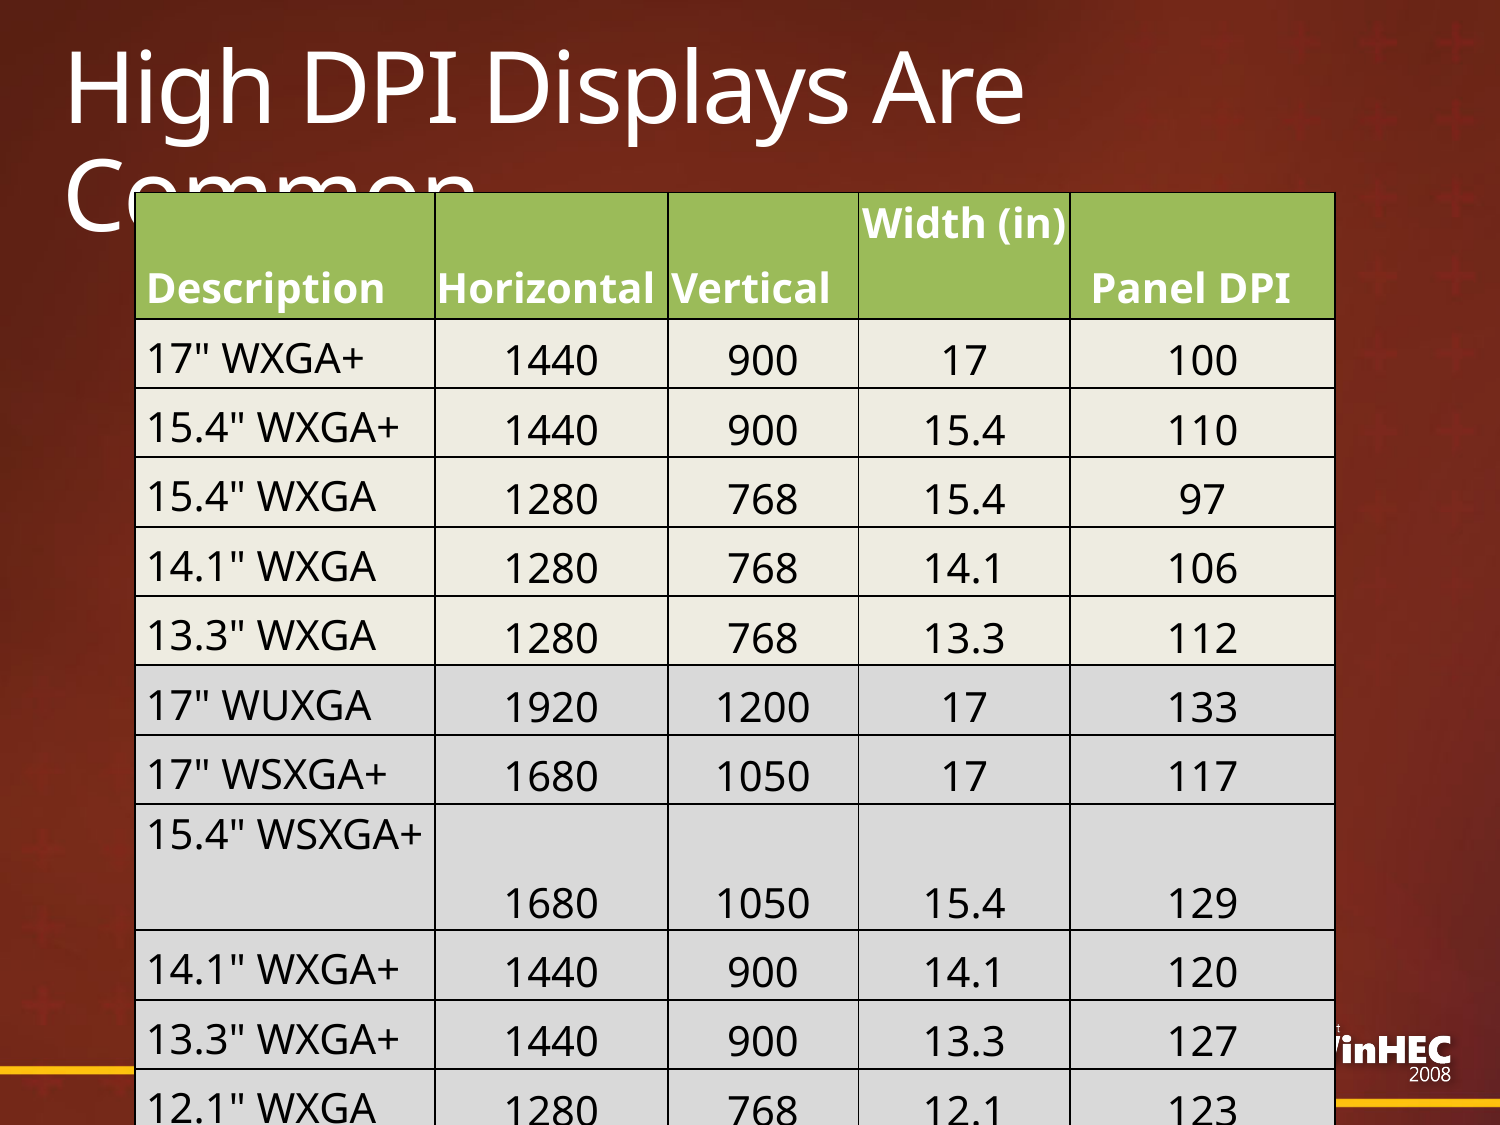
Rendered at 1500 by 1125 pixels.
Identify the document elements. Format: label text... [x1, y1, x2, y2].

table_cell 1050 [669, 736, 858, 803]
table_cell 15.4" WXGA [136, 458, 434, 526]
table_cell 17" WSXGA+ [136, 736, 434, 803]
table_cell 1920 [436, 666, 667, 734]
table_cell 900 [669, 931, 858, 999]
table_cell 12.1 [859, 1070, 1069, 1125]
table_cell 13.3 [859, 1001, 1069, 1068]
table_cell 900 [669, 389, 858, 456]
table_cell 127 [1071, 1001, 1334, 1068]
table_cell 106 [1071, 528, 1334, 595]
table_cell 17" WUXGA [136, 666, 434, 734]
table_cell 12.1" WXGA [136, 1070, 434, 1125]
table_cell 900 [669, 320, 858, 387]
table_cell 15.4" WSXGA+ [136, 805, 434, 929]
table_cell 129 [1071, 805, 1334, 929]
table_cell 768 [669, 597, 858, 664]
table_header Width (in) [859, 193, 1069, 318]
table_cell 1680 [436, 736, 667, 803]
table_cell 100 [1071, 320, 1334, 387]
table_cell 133 [1071, 666, 1334, 734]
table_cell 13.3 [859, 597, 1069, 664]
table_cell 13.3" WXGA [136, 597, 434, 664]
table_cell 1050 [669, 805, 858, 929]
table_cell 1680 [436, 805, 667, 929]
table_cell 112 [1071, 597, 1334, 664]
table_cell 1200 [669, 666, 858, 734]
table_cell 97 [1071, 458, 1334, 526]
table_cell 13.3" WXGA+ [136, 1001, 434, 1068]
table_cell 1440 [436, 389, 667, 456]
table_cell 17" WXGA+ [136, 320, 434, 387]
table_cell 14.1 [859, 931, 1069, 999]
table_cell 123 [1071, 1070, 1334, 1125]
title High DPI Displays Are Common [62, 37, 1438, 147]
table_cell 14.1" WXGA+ [136, 931, 434, 999]
table_cell 17 [859, 666, 1069, 734]
table_cell 17 [859, 320, 1069, 387]
picture [0, 0, 1500, 1125]
table_cell 1440 [436, 320, 667, 387]
table_header Horizontal [436, 193, 667, 318]
table_cell 1280 [436, 1070, 667, 1125]
table_cell 14.1 [859, 528, 1069, 595]
table_cell 117 [1071, 736, 1334, 803]
table_cell 1280 [436, 597, 667, 664]
table_cell 900 [669, 1001, 858, 1068]
table_cell 17 [859, 736, 1069, 803]
table_cell 14.1" WXGA [136, 528, 434, 595]
table_cell 768 [669, 1070, 858, 1125]
table_header Panel DPI [1071, 193, 1334, 318]
table_cell 15.4 [859, 805, 1069, 929]
table_header Vertical [669, 193, 858, 318]
table_cell 768 [669, 528, 858, 595]
table_cell 15.4" WXGA+ [136, 389, 434, 456]
table_cell 15.4 [859, 458, 1069, 526]
table_cell 1280 [436, 528, 667, 595]
table_cell 120 [1071, 931, 1334, 999]
table_header Description [136, 193, 434, 318]
table_cell 1280 [436, 458, 667, 526]
table_cell 1440 [436, 1001, 667, 1068]
table_cell 15.4 [859, 389, 1069, 456]
table_cell 1440 [436, 931, 667, 999]
table_cell 768 [669, 458, 858, 526]
table_cell 110 [1071, 389, 1334, 456]
